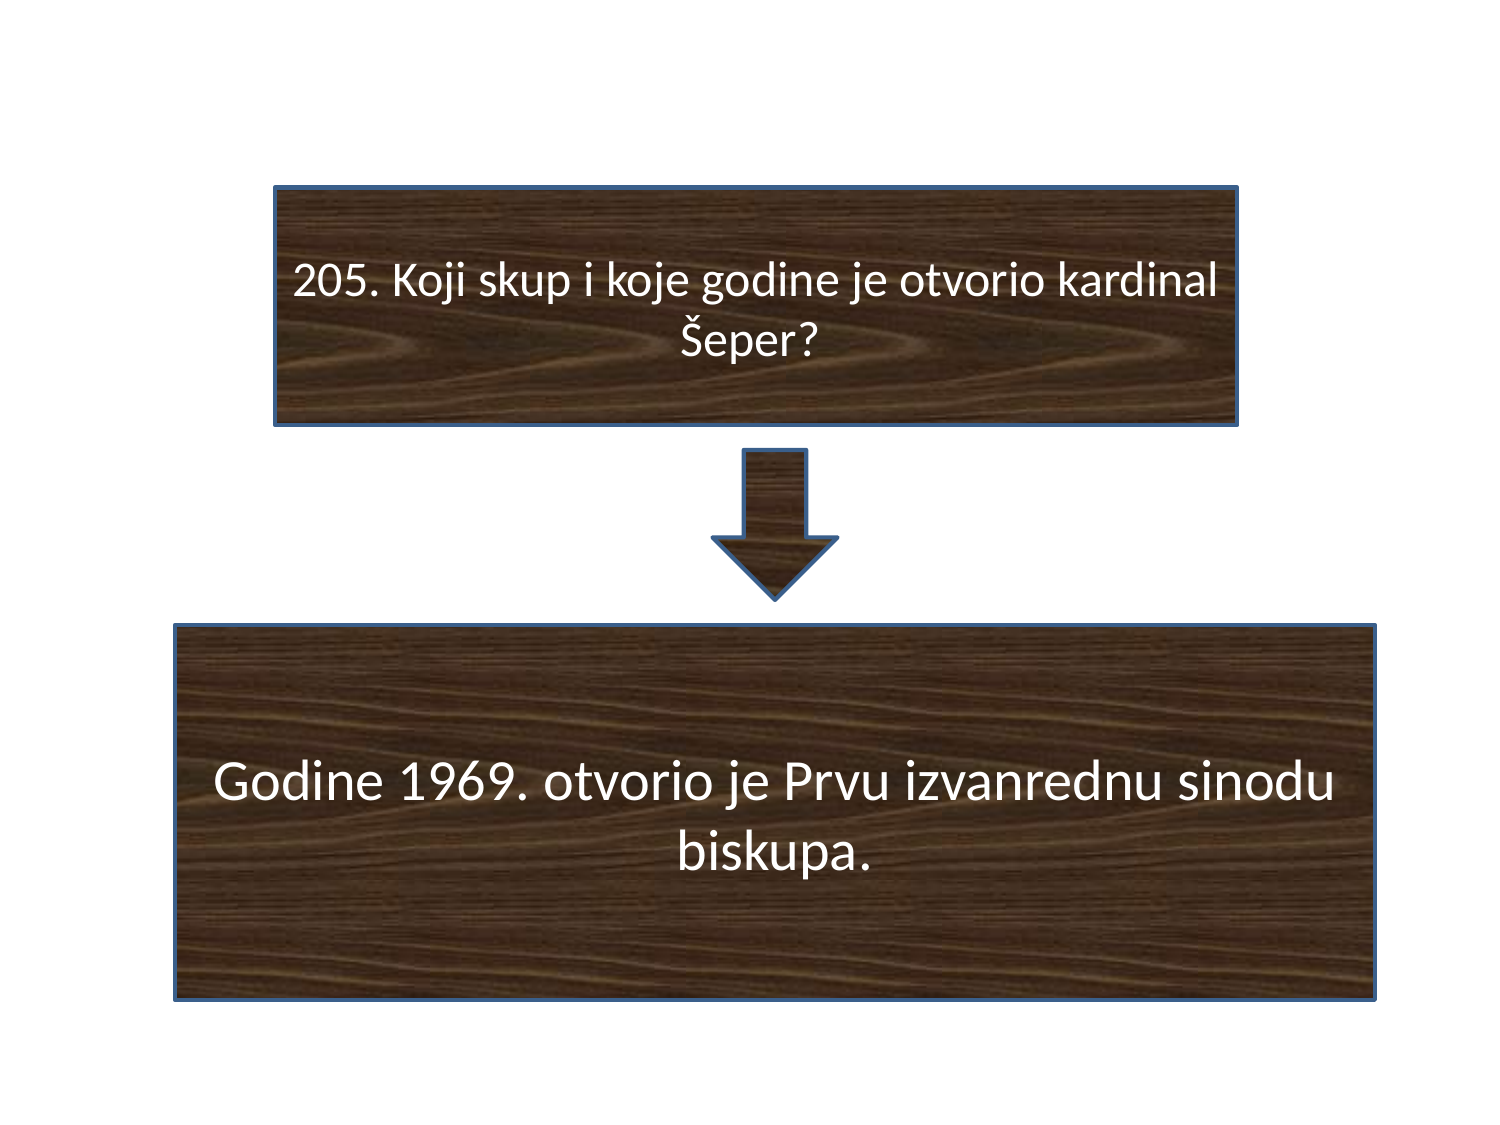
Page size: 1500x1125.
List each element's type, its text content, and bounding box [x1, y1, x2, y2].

text_box [710, 447, 840, 603]
text_box Godine 1969. otvorio je Prvu izvanrednu sinodu biskupa. [173, 623, 1377, 1002]
text_box 205. Koji skup i koje godine je otvorio kardinal Šeper? [273, 185, 1239, 427]
